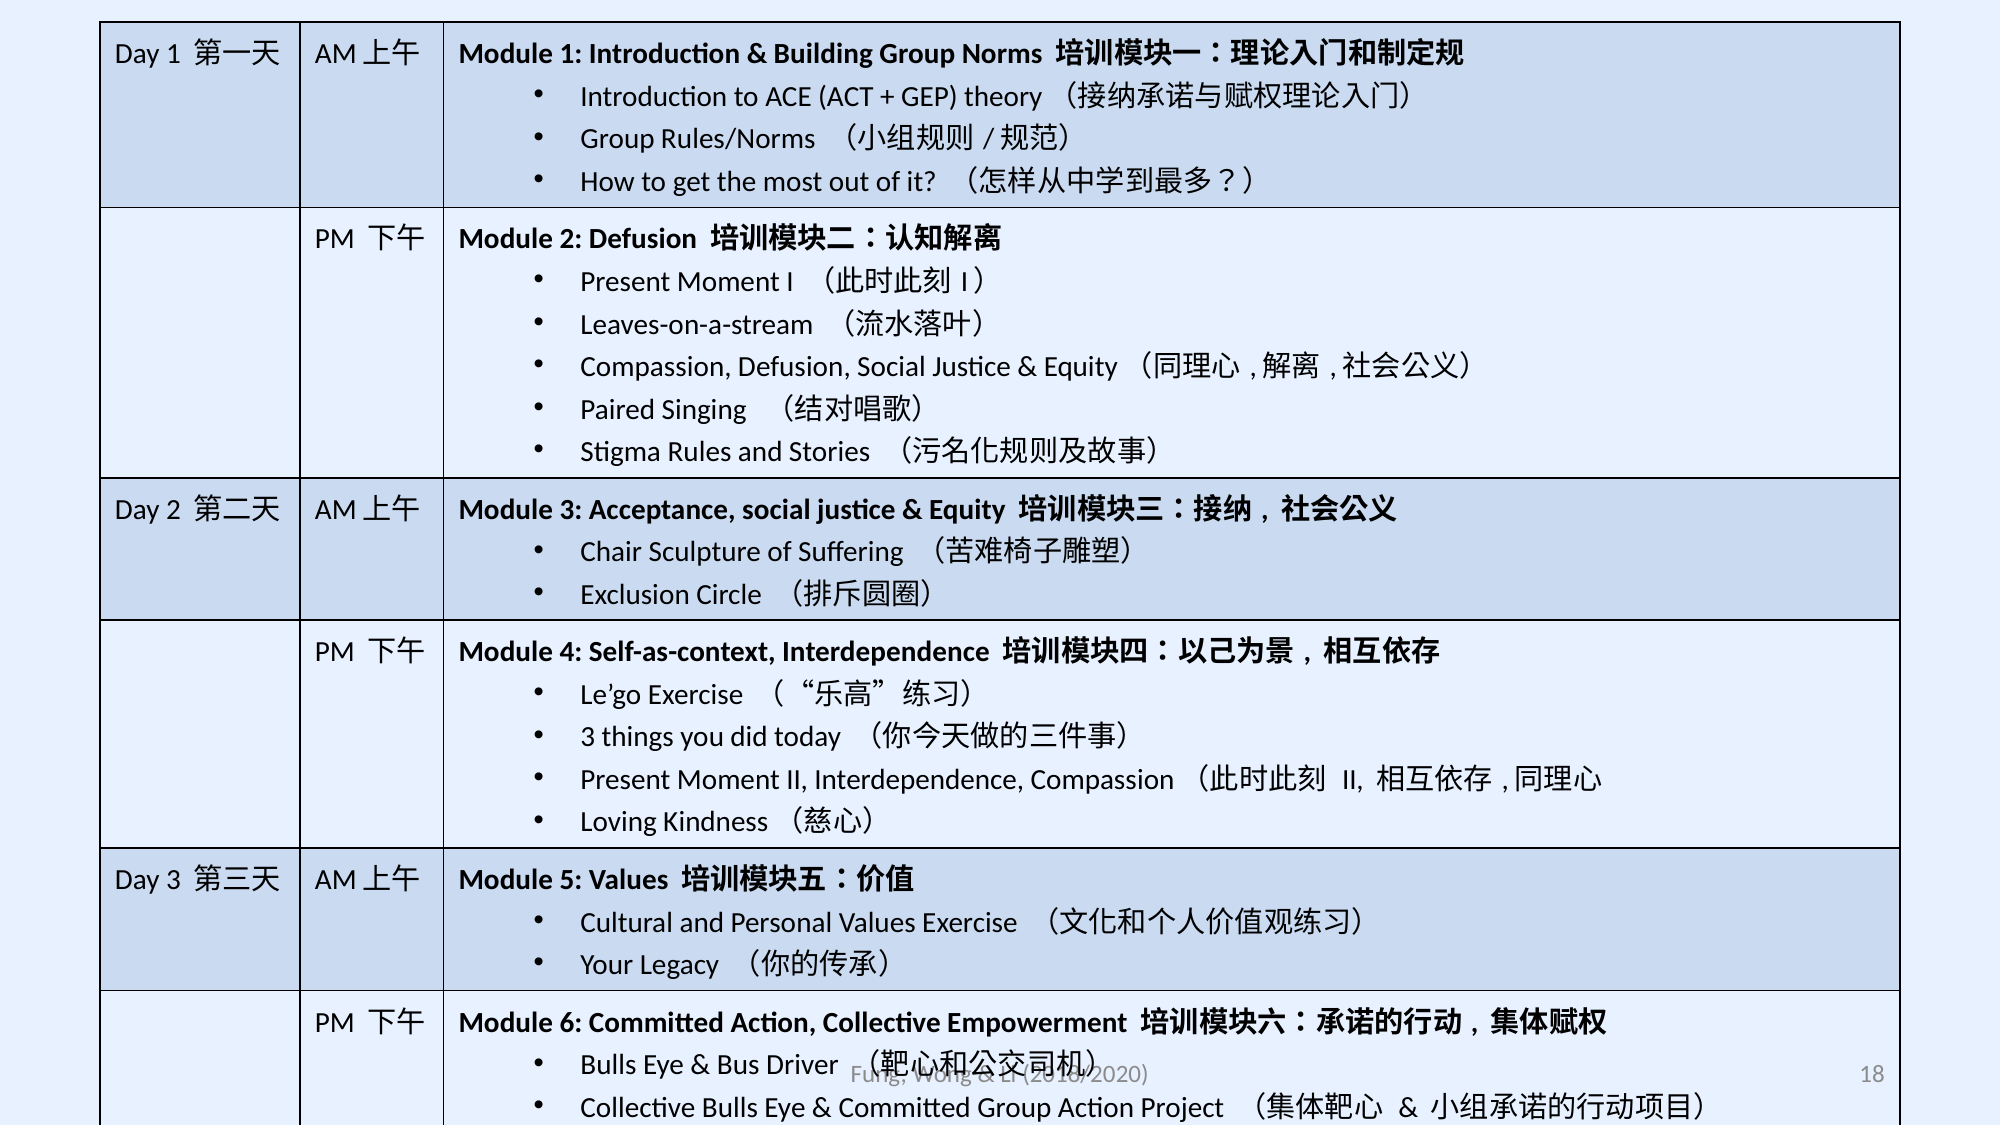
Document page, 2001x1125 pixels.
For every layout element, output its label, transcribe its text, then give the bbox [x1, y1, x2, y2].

table_cell [101, 991, 299, 1125]
table_cell Module 6: Committed Action, Collective Empowerment 培训模块六：承诺的行动, 集体赋权 Bulls Eye & Bus Driver （靶心和公交司机） Collective Bulls Eye & Committed Group Action Project （集体靶心 & 小组承诺的行动项目） [444, 991, 1899, 1125]
table_cell Module 2: Defusion 培训模块二：认知解离 Present Moment I （此时此刻I） Leaves-on-a-stream （流水落叶） Compassion, Defusion, Social Justice & Equity（同理心,解离,社会公义） Paired Singing （结对唱歌） Stigma Rules and Stories （污名化规则及故事） [444, 208, 1899, 477]
table_cell AM上午 [301, 479, 443, 619]
table_header AM上午 [301, 23, 443, 207]
table_cell Module 5: Values 培训模块五：价值 Cultural and Personal Values Exercise （文化和个人价值观练习） Your Legacy （你的传承） [444, 849, 1899, 990]
table_cell AM上午 [301, 849, 443, 990]
table_cell PM 下午 [301, 991, 443, 1125]
table_cell [101, 621, 299, 847]
table_header Day 1 第一天 [101, 23, 299, 207]
table_cell Module 3: Acceptance, social justice & Equity 培训模块三：接纳, 社会公义 Chair Sculpture of Suffering （苦难椅子雕塑） Exclusion Circle （排斥圆圈） [444, 479, 1899, 619]
table_cell Day 3 第三天 [101, 849, 299, 990]
table_cell [101, 208, 299, 477]
table_header Module 1: Introduction & Building Group Norms 培训模块一：理论入门和制定规 Introduction to ACE (ACT + GEP) theory（接纳承诺与赋权理论入门） Group Rules/Norms （小组规则/规范） How to get the most out of it? （怎样从中学到最多？） [444, 23, 1899, 207]
table_cell PM 下午 [301, 208, 443, 477]
table_cell Day 2 第二天 [101, 479, 299, 619]
table_cell Module 4: Self-as-context, Interdependence 培训模块四：以己为景, 相互依存 Le’go Exercise （“乐高”练习） 3 things you did today （你今天做的三件事） Present Moment II, Interdependence, Compassion（此时此刻 II, 相互依存,同理心 Loving Kindness（慈心） [444, 621, 1899, 847]
table_cell PM 下午 [301, 621, 443, 847]
